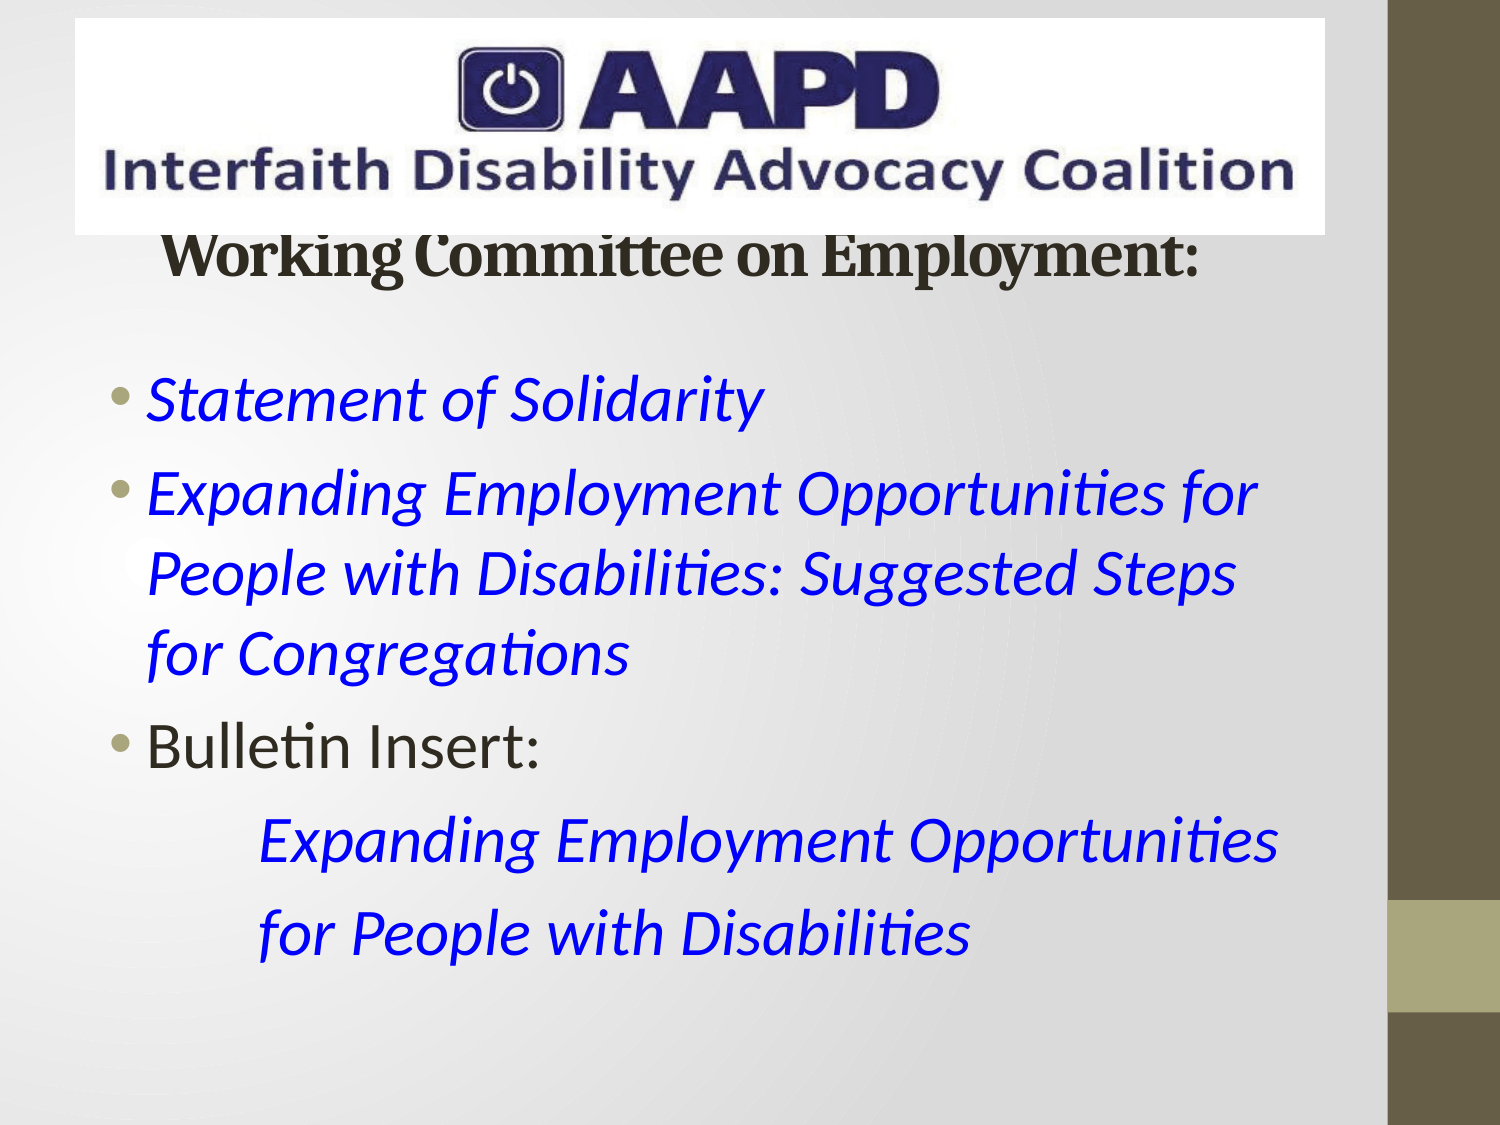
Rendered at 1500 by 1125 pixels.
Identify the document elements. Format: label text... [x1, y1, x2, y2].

picture [74, 18, 1326, 236]
list Statement of Solidarity Expanding Employment Opportunities for People with Disabilities: Suggested Steps for Congregations Bulletin Insert: Expanding Employment Opportunities for People with Disabilities [75, 347, 1325, 1125]
title Working Committee on Employment: [34, 196, 1325, 384]
